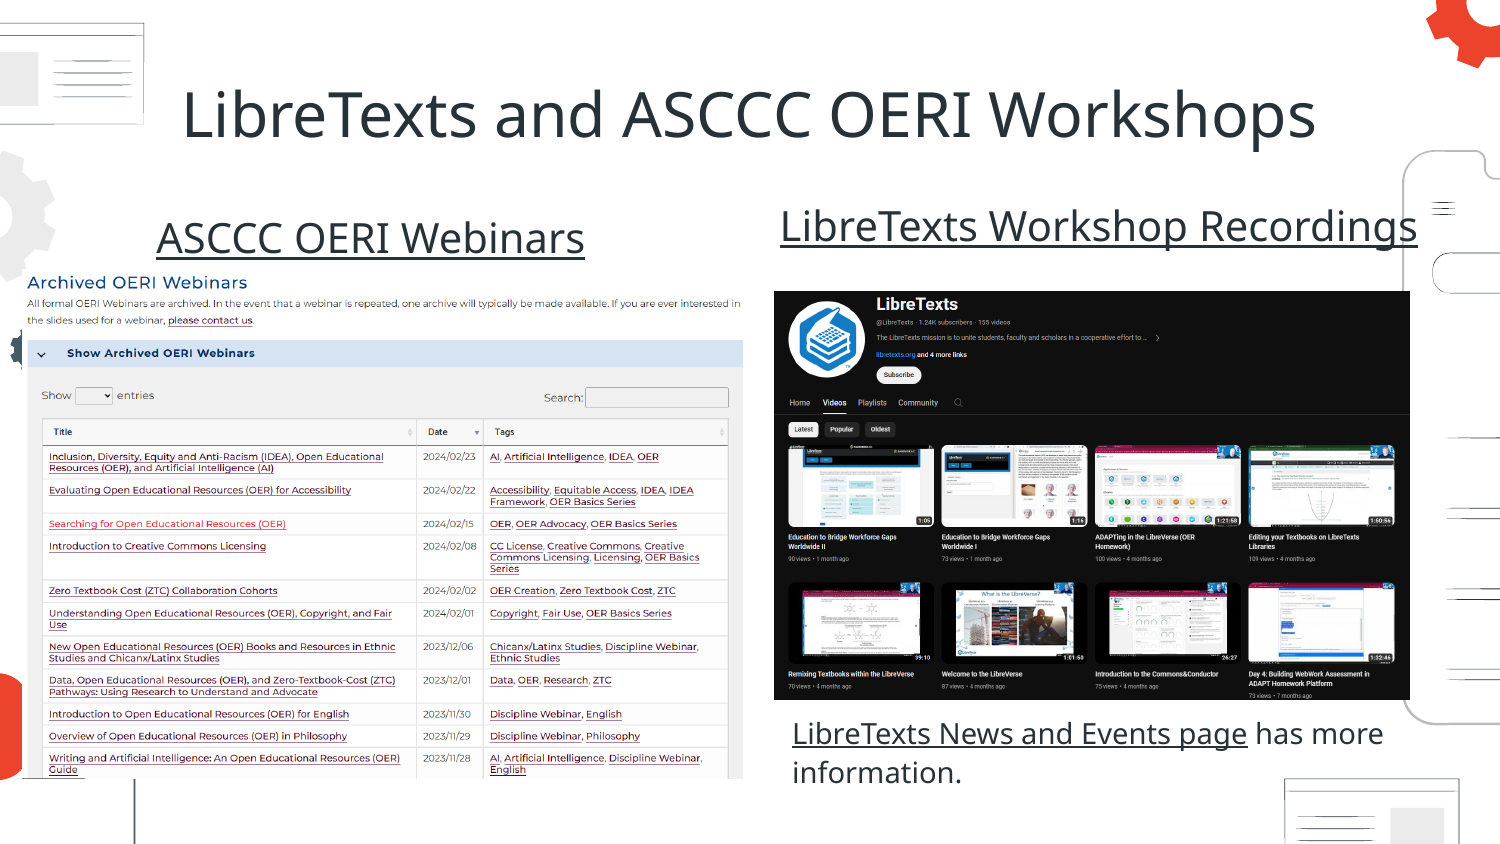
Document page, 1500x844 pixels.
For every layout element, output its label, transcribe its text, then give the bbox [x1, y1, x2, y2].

subtitle ASCCC OERI Webinars [141, 197, 723, 267]
text_box LibreTexts News and Events page has more information. [776, 699, 1494, 805]
title LibreTexts and ASCCC OERI Workshops [118, 60, 1382, 155]
picture [774, 290, 1410, 701]
subtitle LibreTexts Workshop Recordings [764, 184, 1482, 279]
picture [22, 268, 751, 780]
